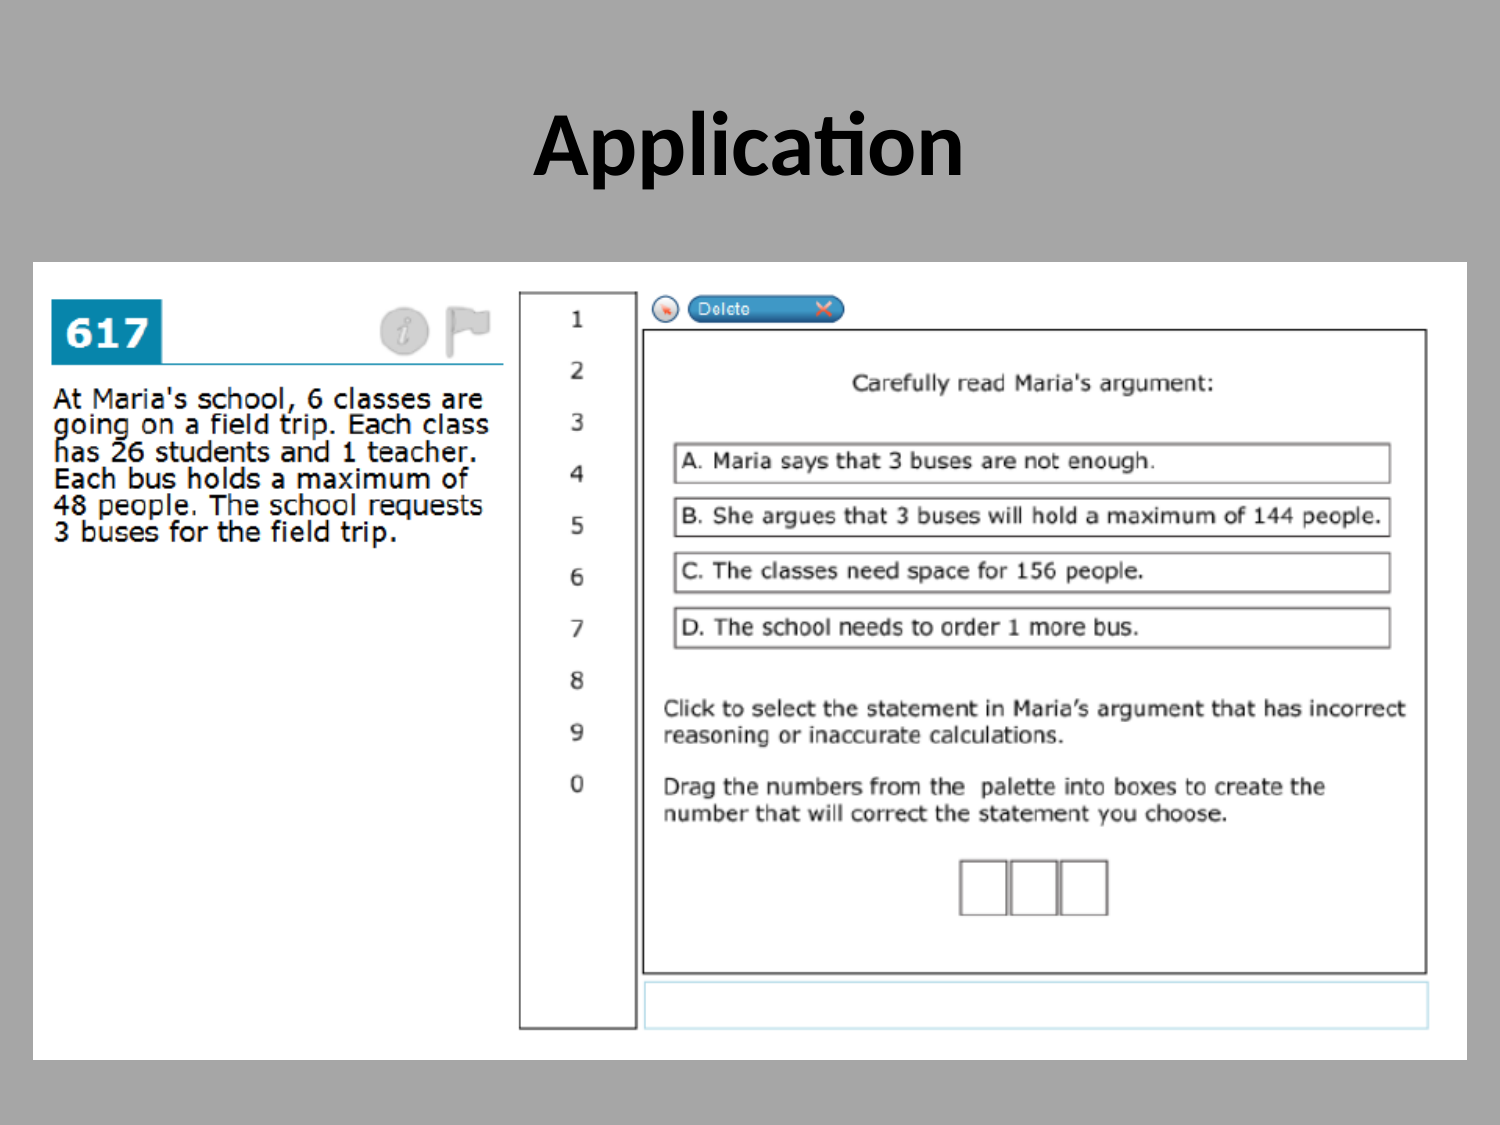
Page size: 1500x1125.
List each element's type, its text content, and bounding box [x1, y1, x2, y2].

picture [33, 262, 1467, 1060]
title Application [75, 45, 1425, 233]
